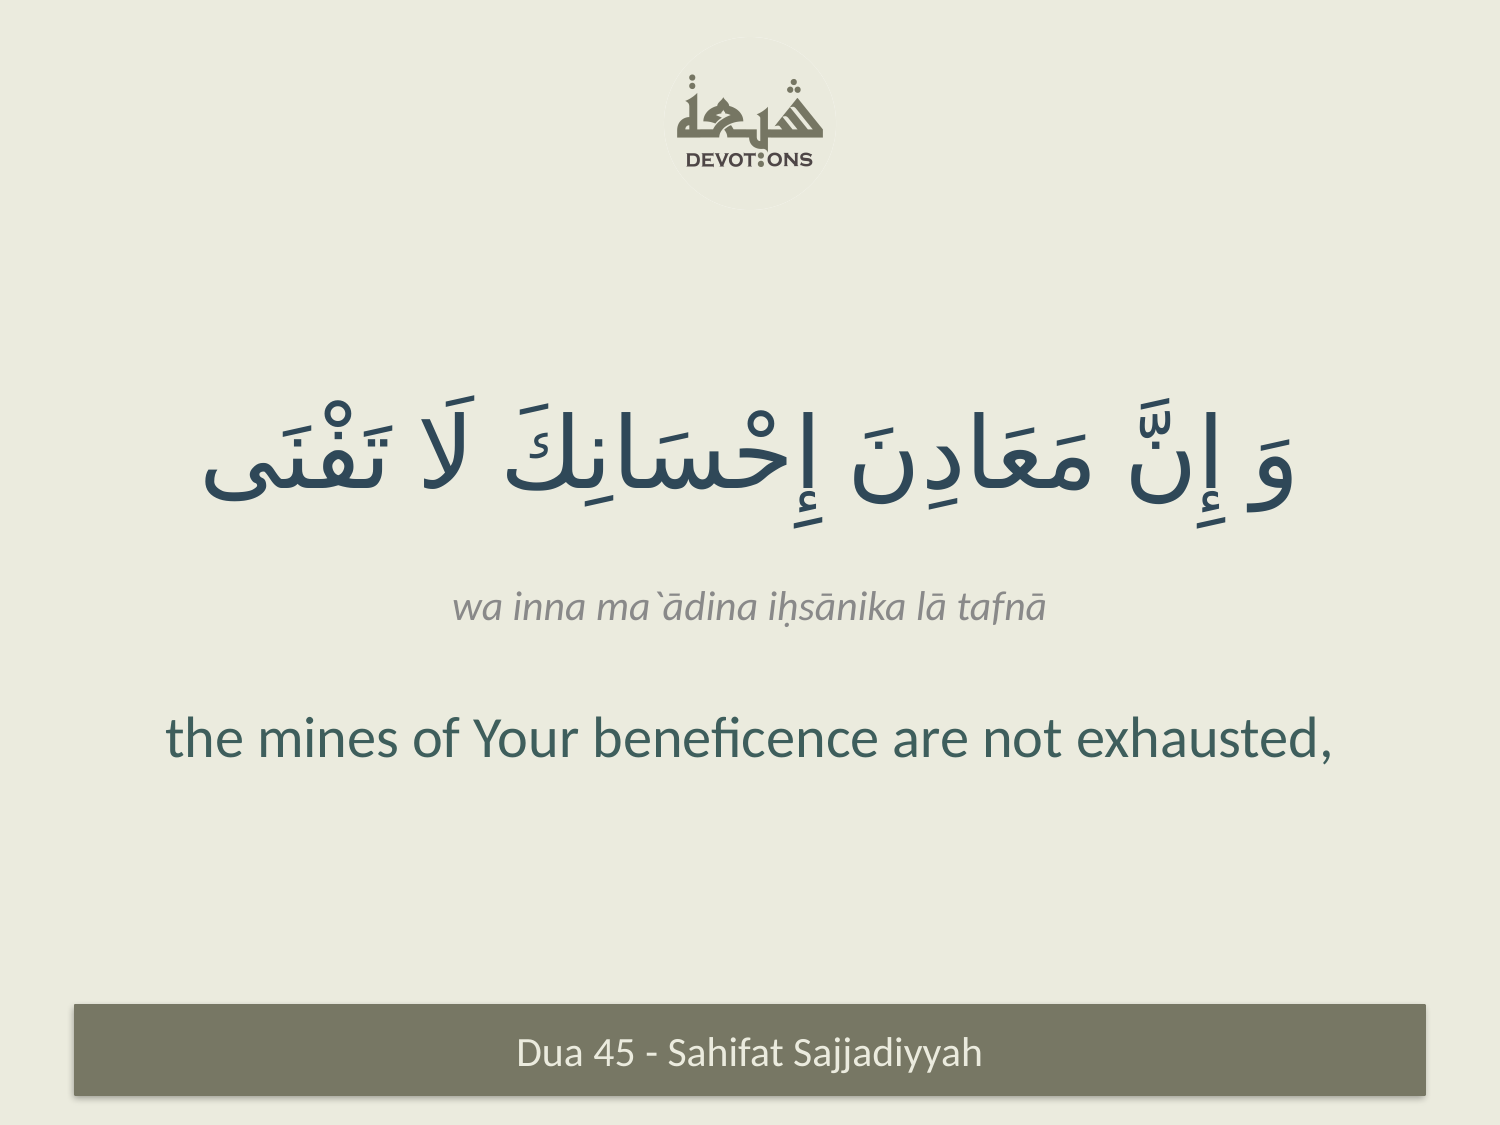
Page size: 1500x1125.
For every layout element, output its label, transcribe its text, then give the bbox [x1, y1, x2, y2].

text_box وَ إِنَّ مَعَادِنَ إِحْسَانِكَ لَا تَفْنَى wa inna ma`ādina iḥsānika lā tafnā the mines of Your beneficence are not exhausted, [74, 381, 1425, 776]
text_box Dua 45 - Sahifat Sajjadiyyah [501, 1017, 999, 1083]
picture [656, 29, 844, 218]
text_box [74, 1004, 1426, 1096]
